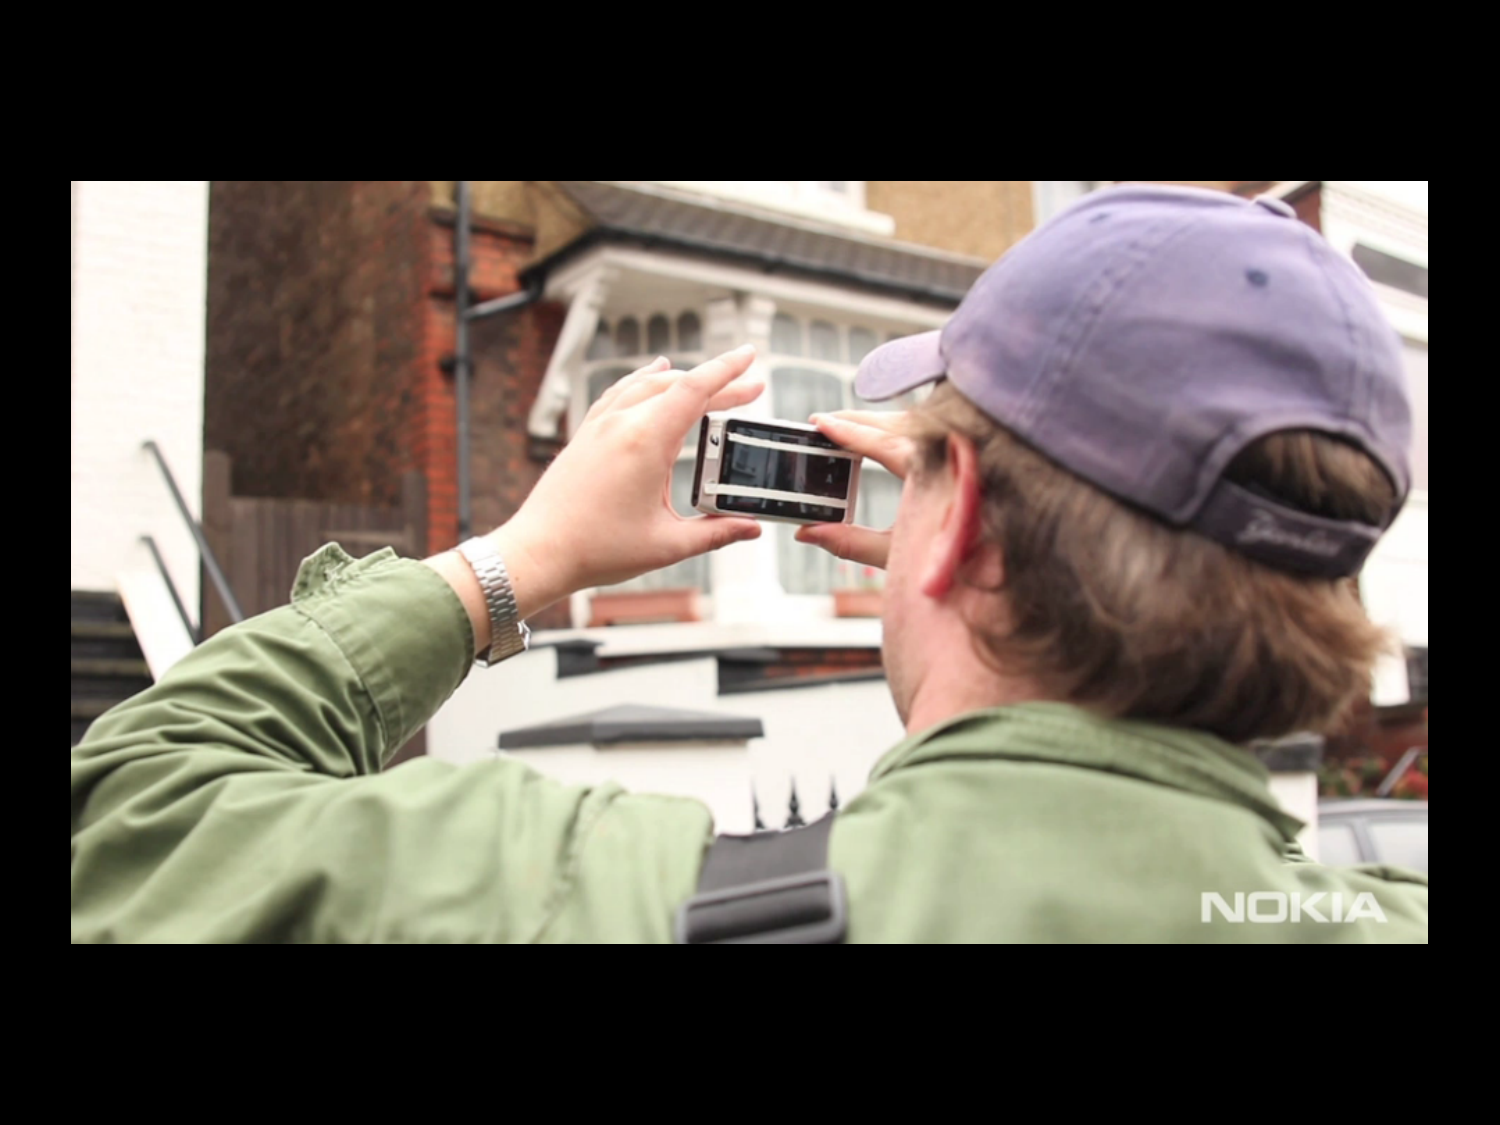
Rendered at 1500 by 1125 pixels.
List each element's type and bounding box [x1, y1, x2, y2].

picture [71, 180, 1429, 945]
